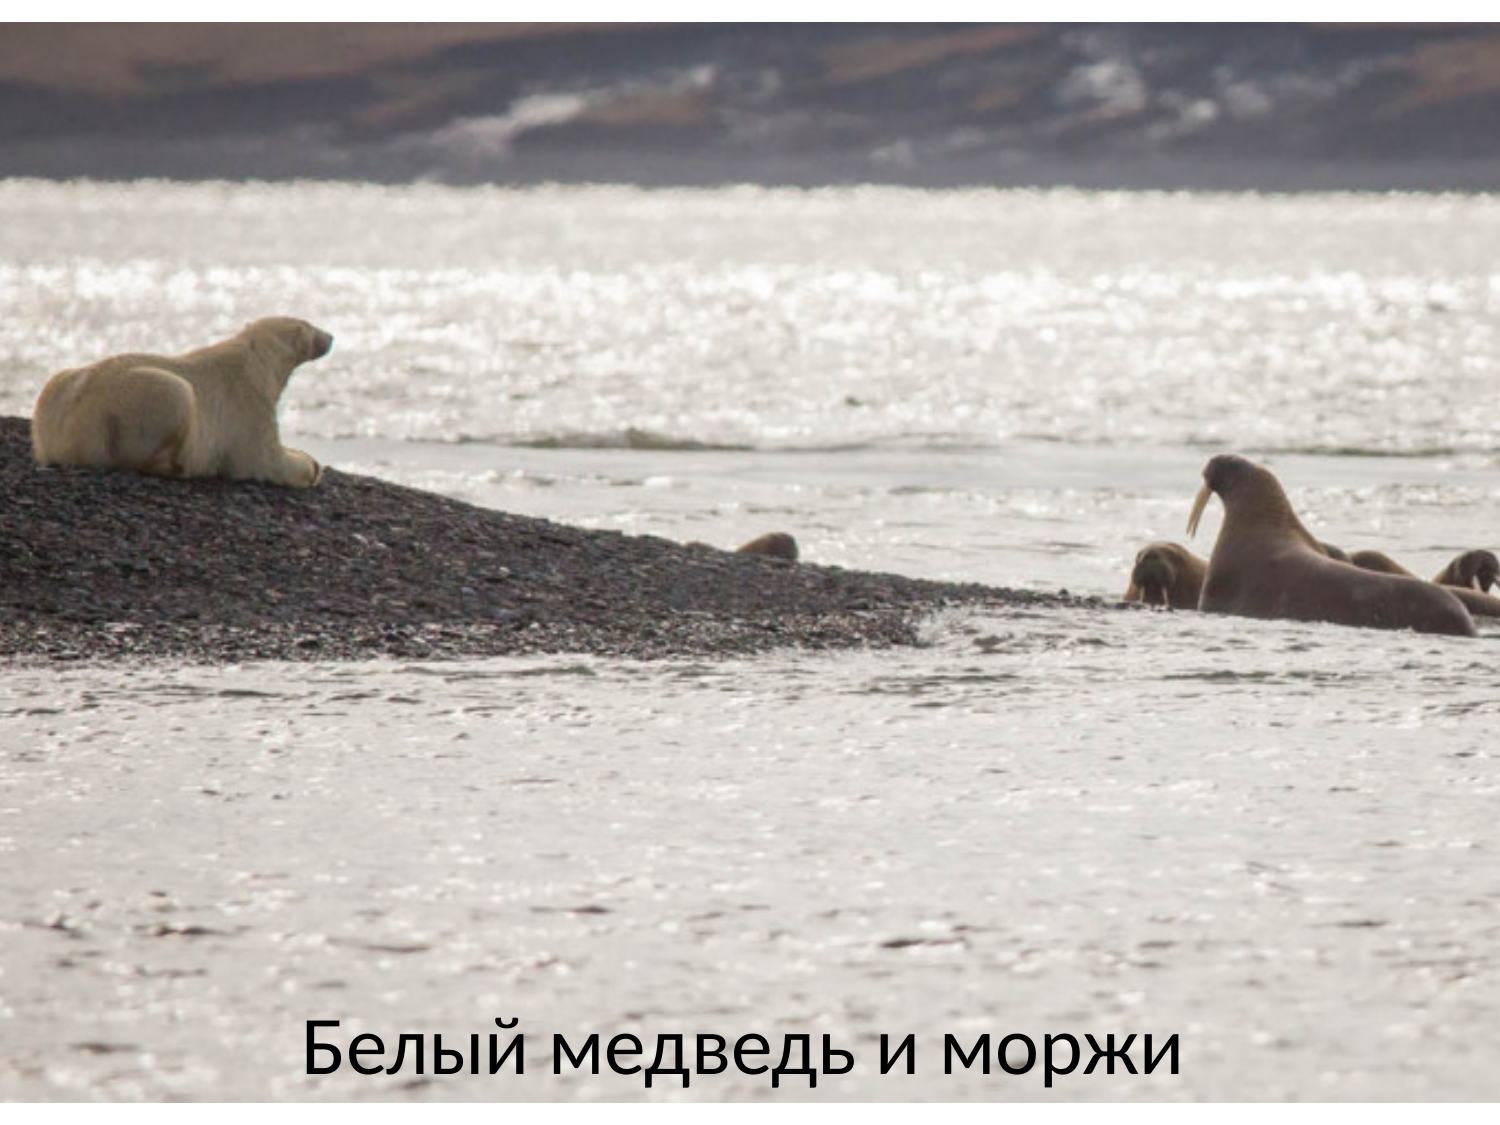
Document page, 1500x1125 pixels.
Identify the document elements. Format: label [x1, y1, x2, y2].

list [0, 22, 1500, 1103]
